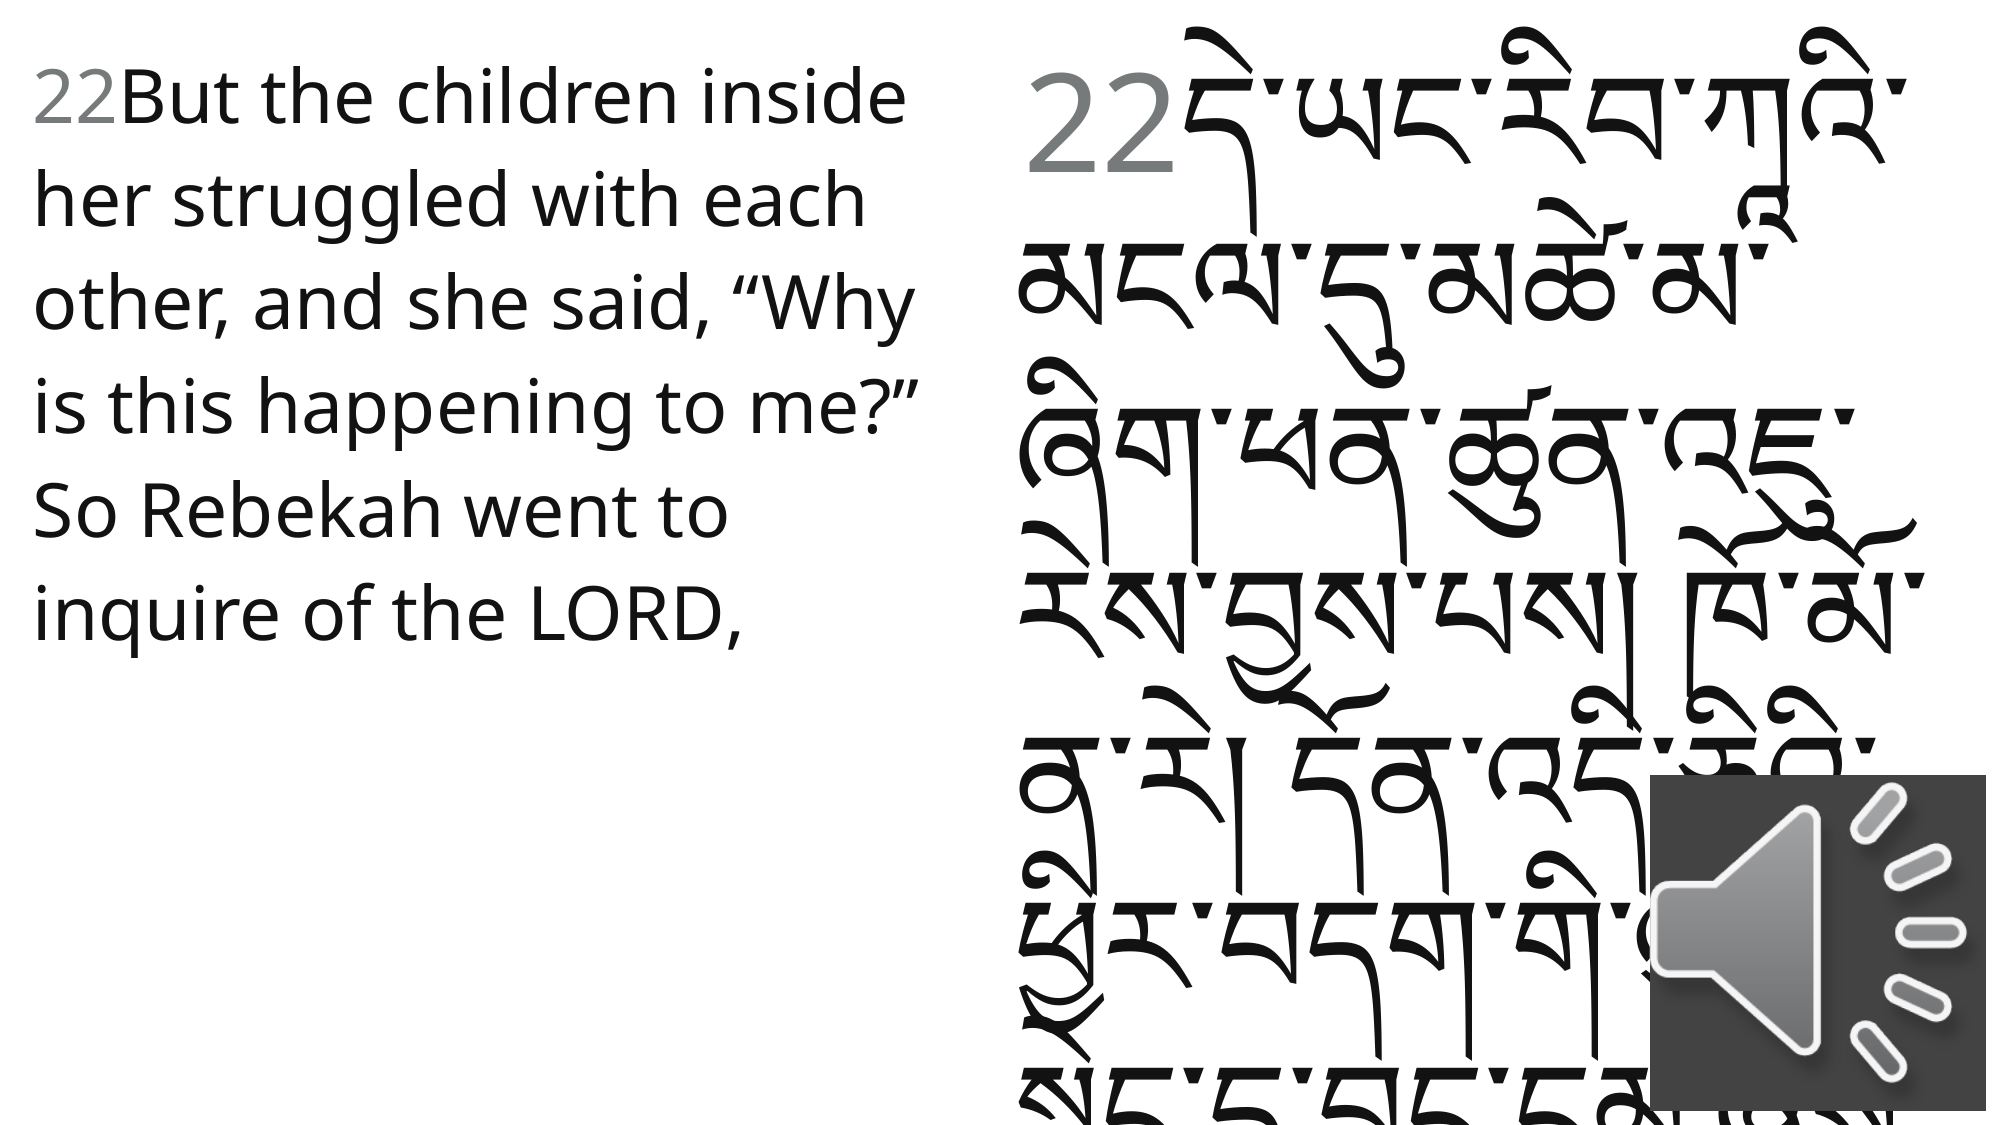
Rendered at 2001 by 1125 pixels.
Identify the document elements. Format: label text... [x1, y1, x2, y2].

picture [1648, 773, 1987, 1112]
text_box 22དེ་ཡང་རིབ་ཀཱའི་མངལ་དུ་མཚེ་མ་ཞིག་ཕན་ཚུན་འཇུ་རེས་བྱས༌པས། ཁོ་མོ་ན༌རེ། དོན་འདི་ཅིའི་ཕྱིར་བདག་གི་ལུས་སྟེང་དུ་བྱུང་ངམ་ཞེས་སྨྲས་ཤིང་དཀོན་མཆོག་ཡ་ཝཱེ་ལ་སྐྱབས་སུ༌རེའོ།། [999, 27, 2000, 1104]
text_box 22But the children inside her struggled with each other, and she said, “Why is this happening to me?” So Rebekah went to inquire of the Lord, [18, 27, 973, 1104]
